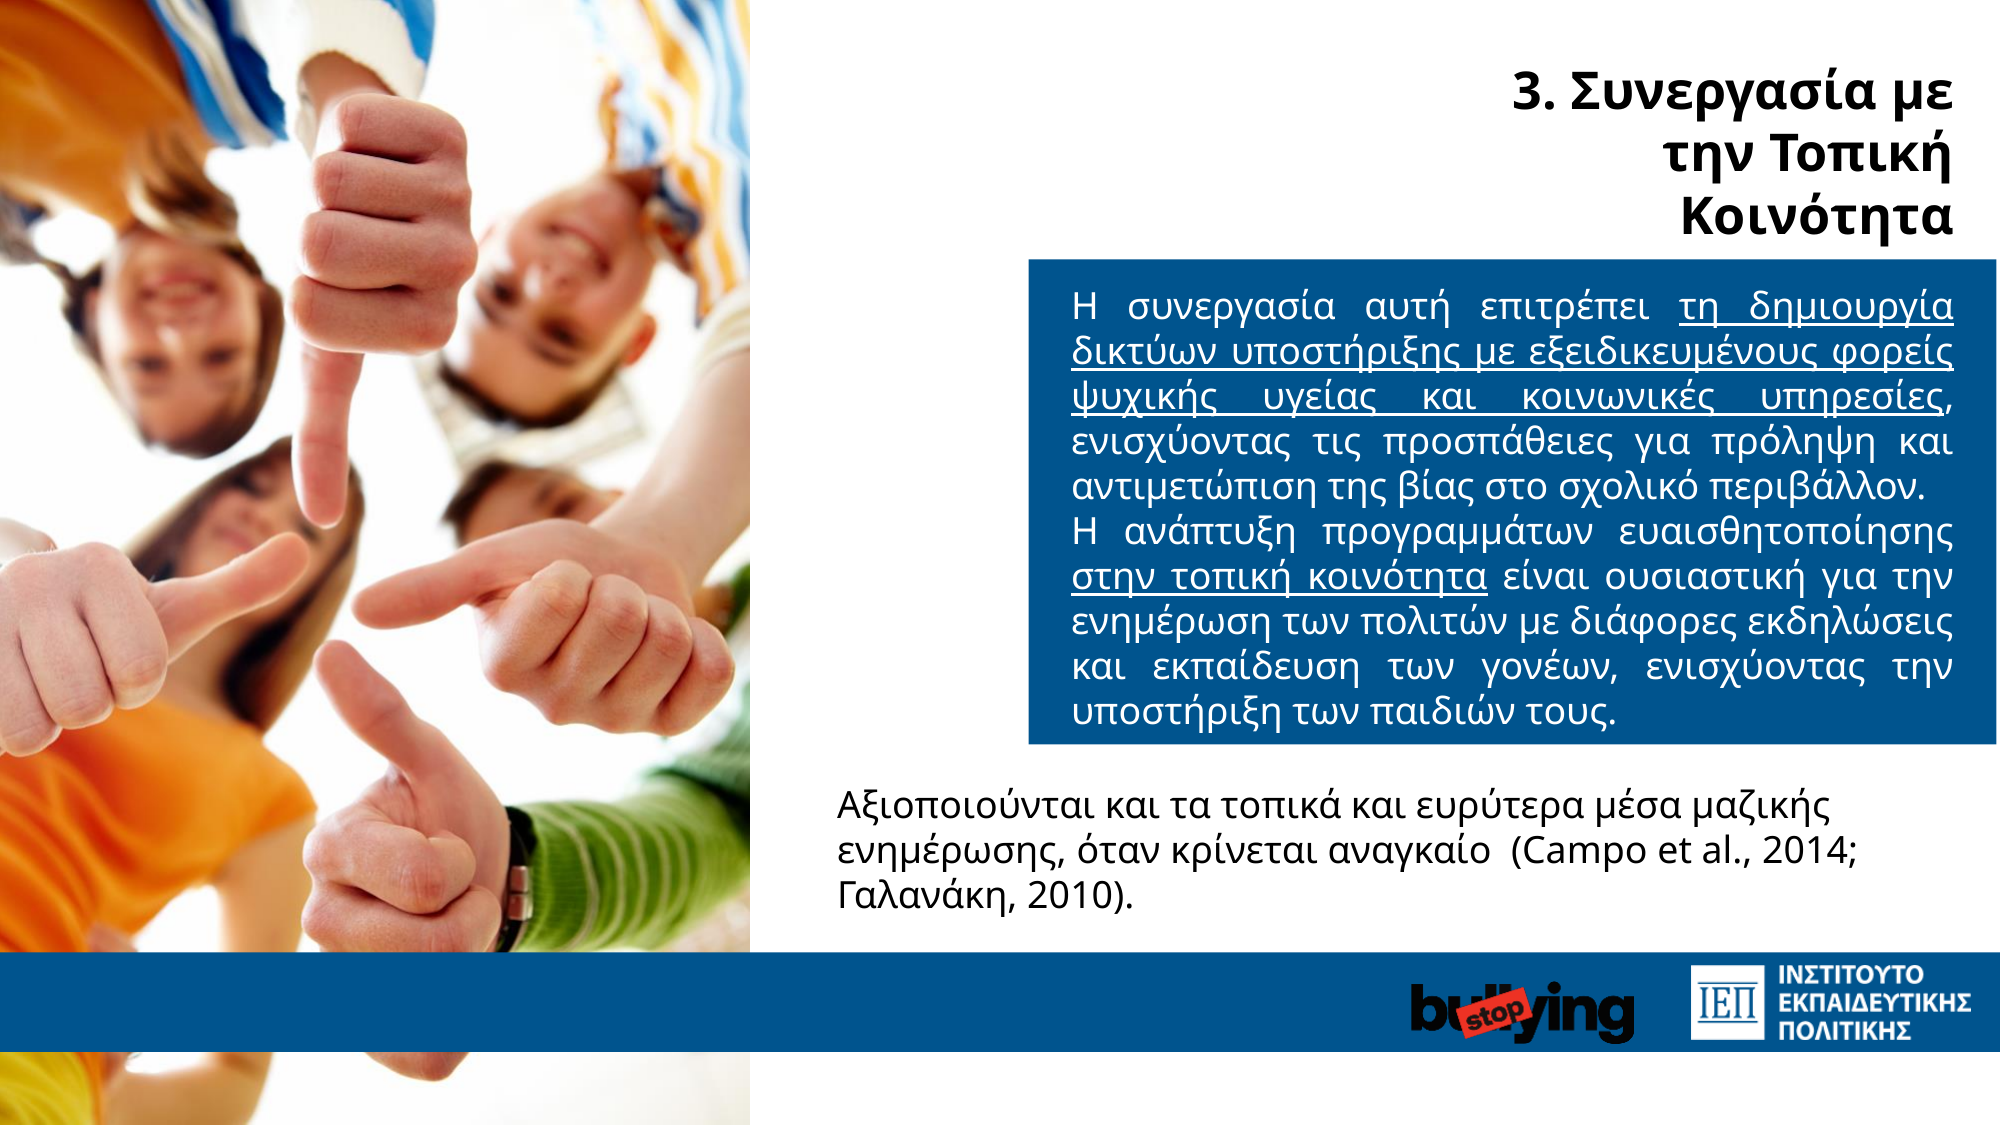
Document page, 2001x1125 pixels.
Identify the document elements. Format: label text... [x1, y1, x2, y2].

text_box [1028, 258, 1998, 745]
picture [0, 1052, 750, 1125]
text_box Η συνεργασία αυτή επιτρέπει τη δημιουργία δικτύων υποστήριξης με εξειδικευμένους φορείς ψυχικής υγείας και κοινωνικές υπηρεσίες, ενισχύοντας τις προσπάθειες για πρόληψη και αντιμετώπιση της βίας στο σχολικό περιβάλλον. Η ανάπτυξη προγραμμάτων ευαισθητοποίησης στην τοπική κοινότητα είναι ουσιαστική για την ενημέρωση των πολιτών με διάφορες εκδηλώσεις και εκπαίδευση των γονέων, ενισχύοντας την υποστήριξη των παιδιών τους. [1056, 274, 1969, 740]
text_box Αξιοποιούνται και τα τοπικά και ευρύτερα μέσα μαζικής ενημέρωσης, όταν κρίνεται αναγκαίο (Campo et al., 2014; Γαλανάκη, 2010). [822, 774, 1997, 924]
picture [0, 0, 750, 952]
text_box 3. Συνεργασία με την Τοπική Κοινότητα [1468, 49, 1969, 253]
picture [1411, 981, 1634, 1044]
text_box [0, 952, 2000, 1052]
